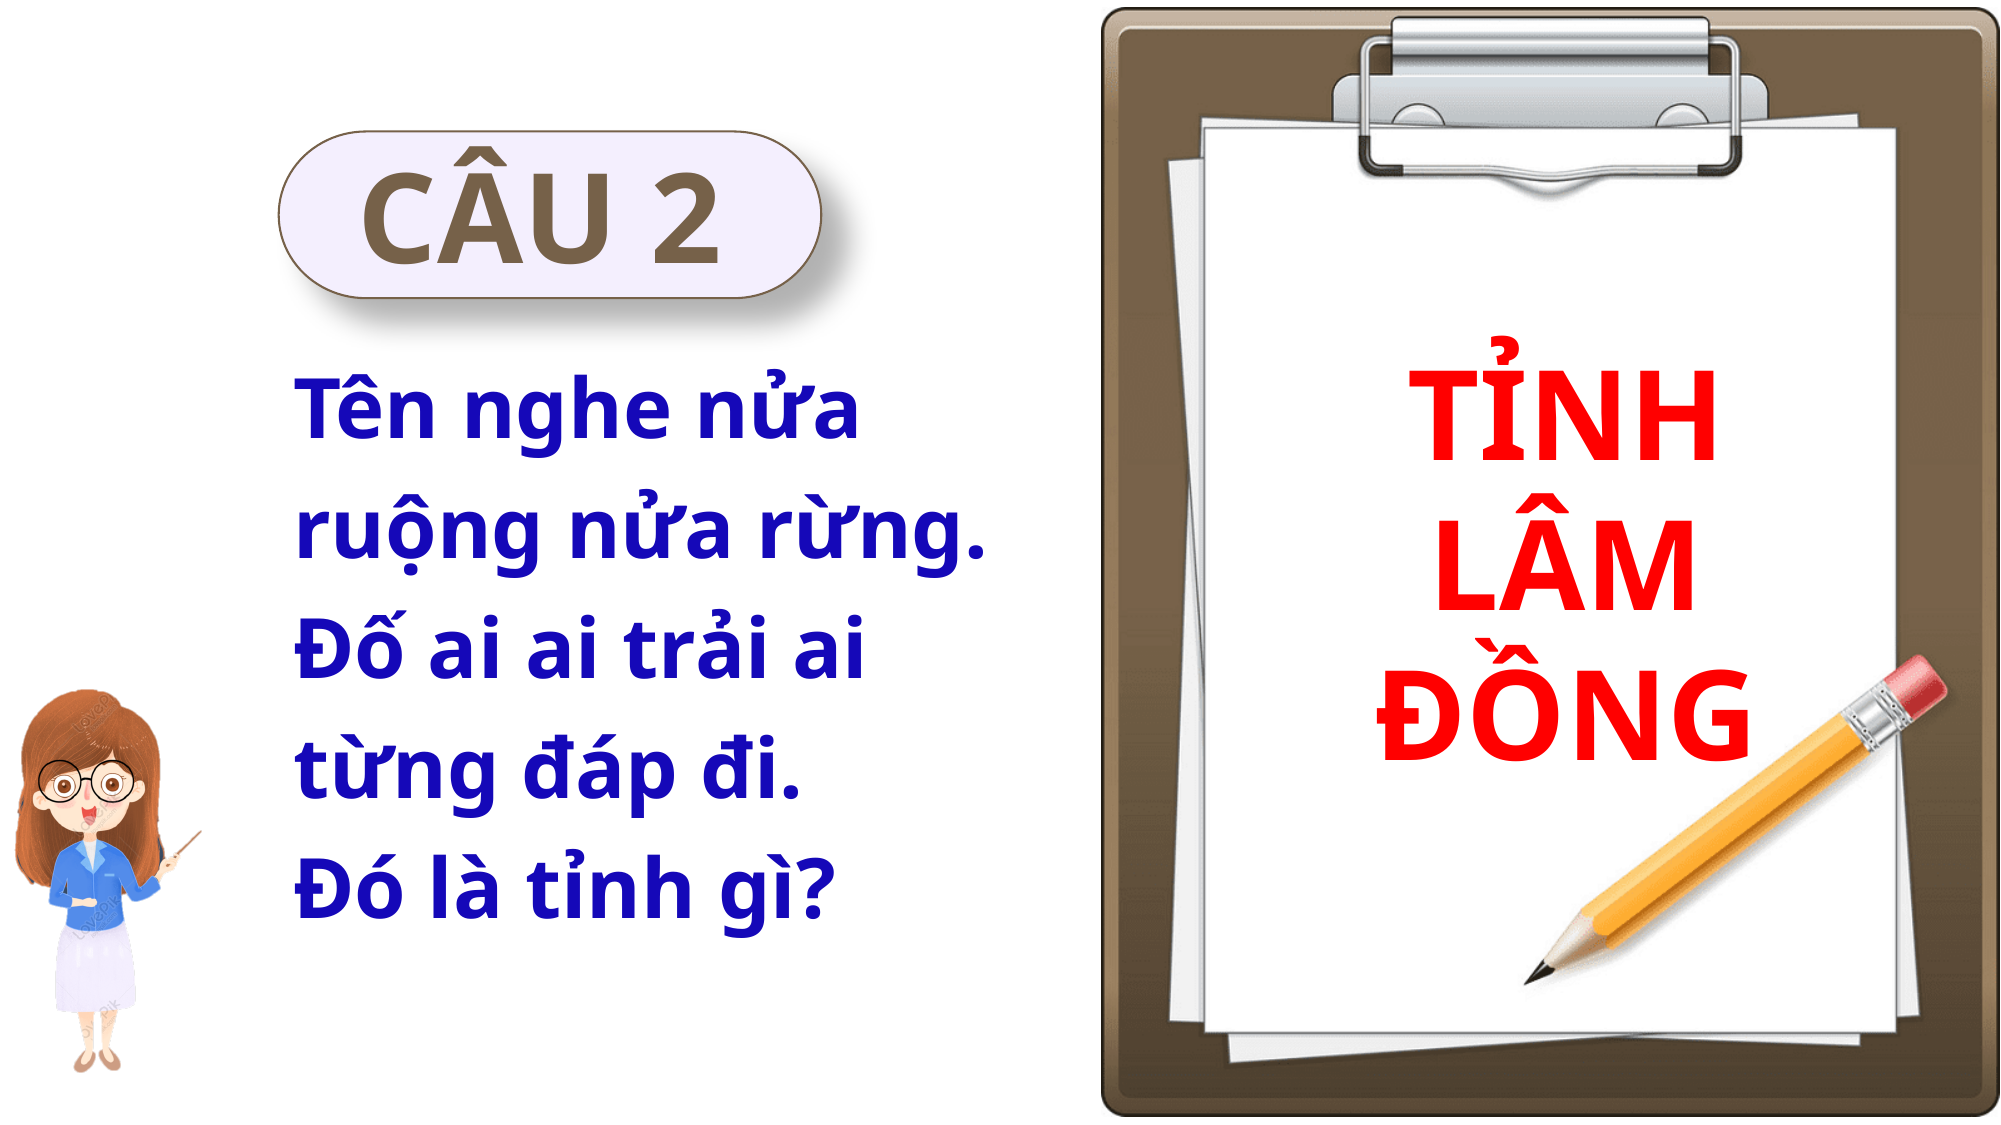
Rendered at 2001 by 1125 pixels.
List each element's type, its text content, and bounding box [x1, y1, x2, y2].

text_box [278, 131, 822, 299]
picture [0, 658, 325, 1105]
text_box Tên nghe nửa ruộng nửa rừng. Đố ai ai trải ai từng đáp đi. Đó là tỉnh gì? [278, 327, 1017, 1063]
picture [1101, 7, 2000, 1118]
